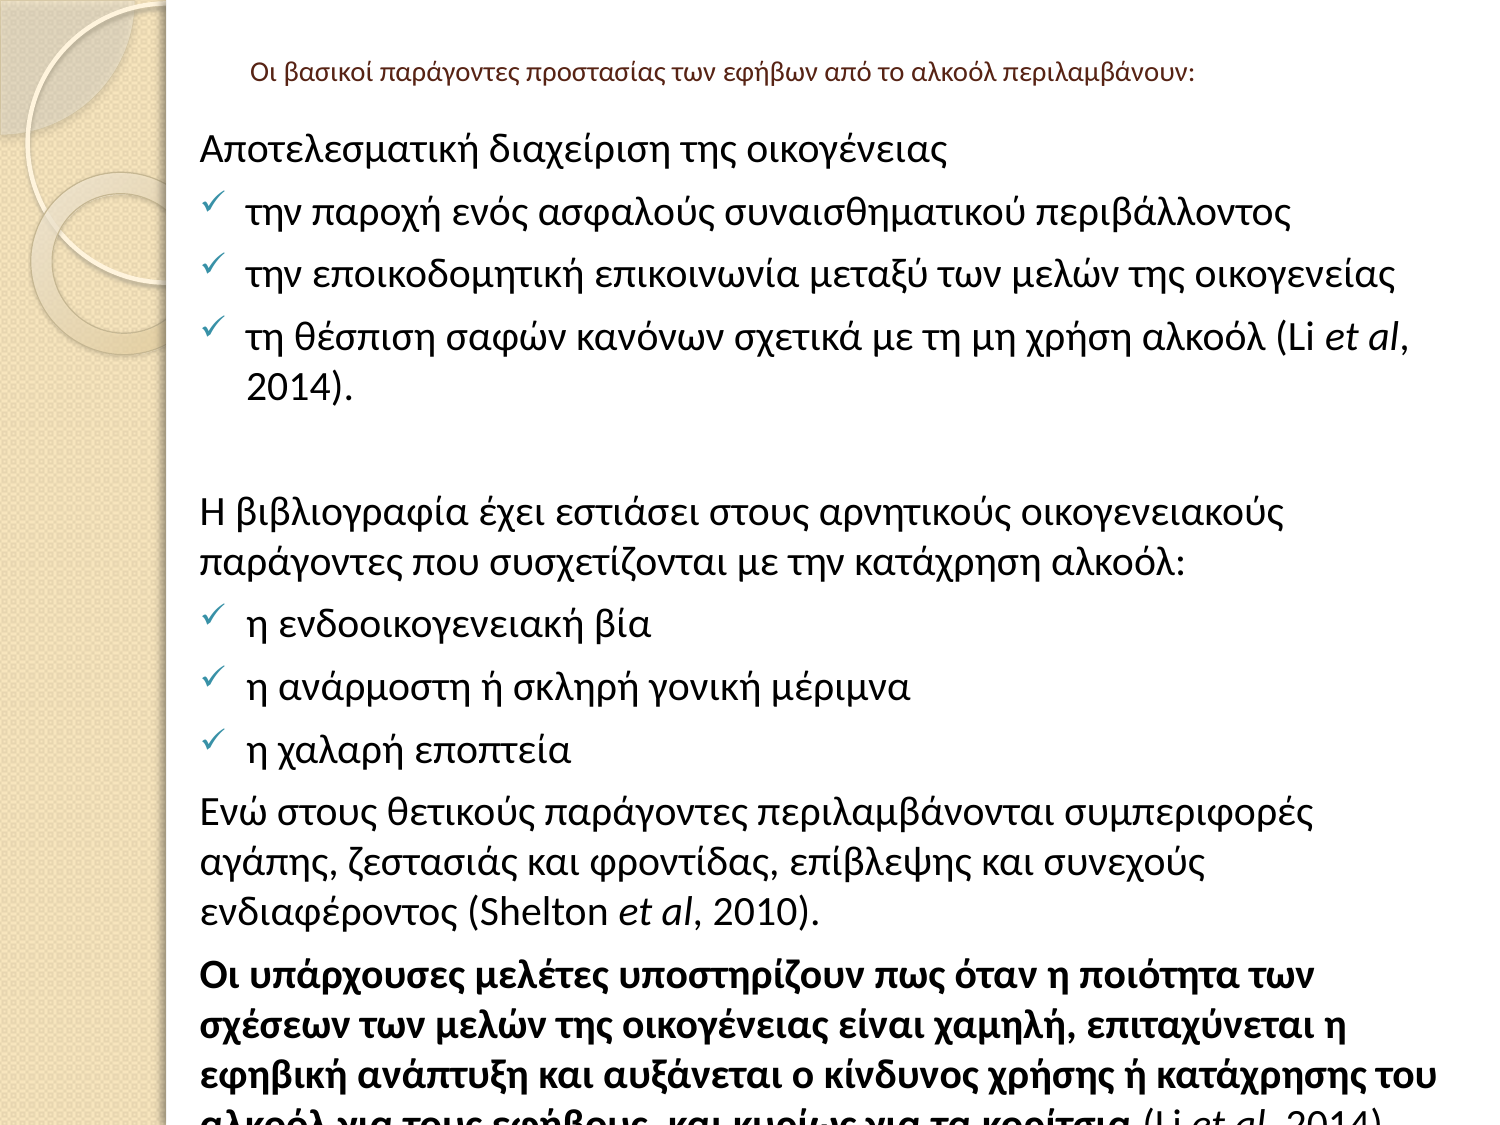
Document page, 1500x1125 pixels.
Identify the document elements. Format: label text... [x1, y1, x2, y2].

title Οι βασικοί παράγοντες προστασίας των εφήβων από το αλκοόλ περιλαμβάνουν: [235, 45, 1466, 149]
list Αποτελεσματική διαχείριση της οικογένειας την παροχή ενός ασφαλούς συναισθηματικού περιβάλλοντος την εποικοδομητική επικοινωνία μεταξύ των μελών της οικογενείας τη θέσπιση σαφών κανόνων σχετικά με τη μη χρήση αλκοόλ (Li et al, 2014). Η βιβλιογραφία έχει εστιάσει στους αρνητικούς οικογενειακούς παράγοντες που συσχετίζονται με την κατάχρηση αλκοόλ: η ενδοοικογενειακή βία η ανάρμοστη ή σκληρή γονική μέριμνα η χαλαρή εποπτεία Ενώ στους θετικούς παράγοντες περιλαμβάνονται συμπεριφορές αγάπης, ζεστασιάς και φροντίδας, επίβλεψης και συνεχούς ενδιαφέροντος (Shelton et al, 2010). Οι υπάρχουσες μελέτες υποστηρίζουν πως όταν η ποιότητα των σχέσεων των μελών της οικογένειας είναι χαμηλή, επιταχύνεται η εφηβική ανάπτυξη και αυξάνεται ο κίνδυνος χρήσης ή κατάχρησης του αλκοόλ για τους εφήβους, και κυρίως για τα κορίτσια (Li et al, 2014). [171, 113, 1460, 1089]
